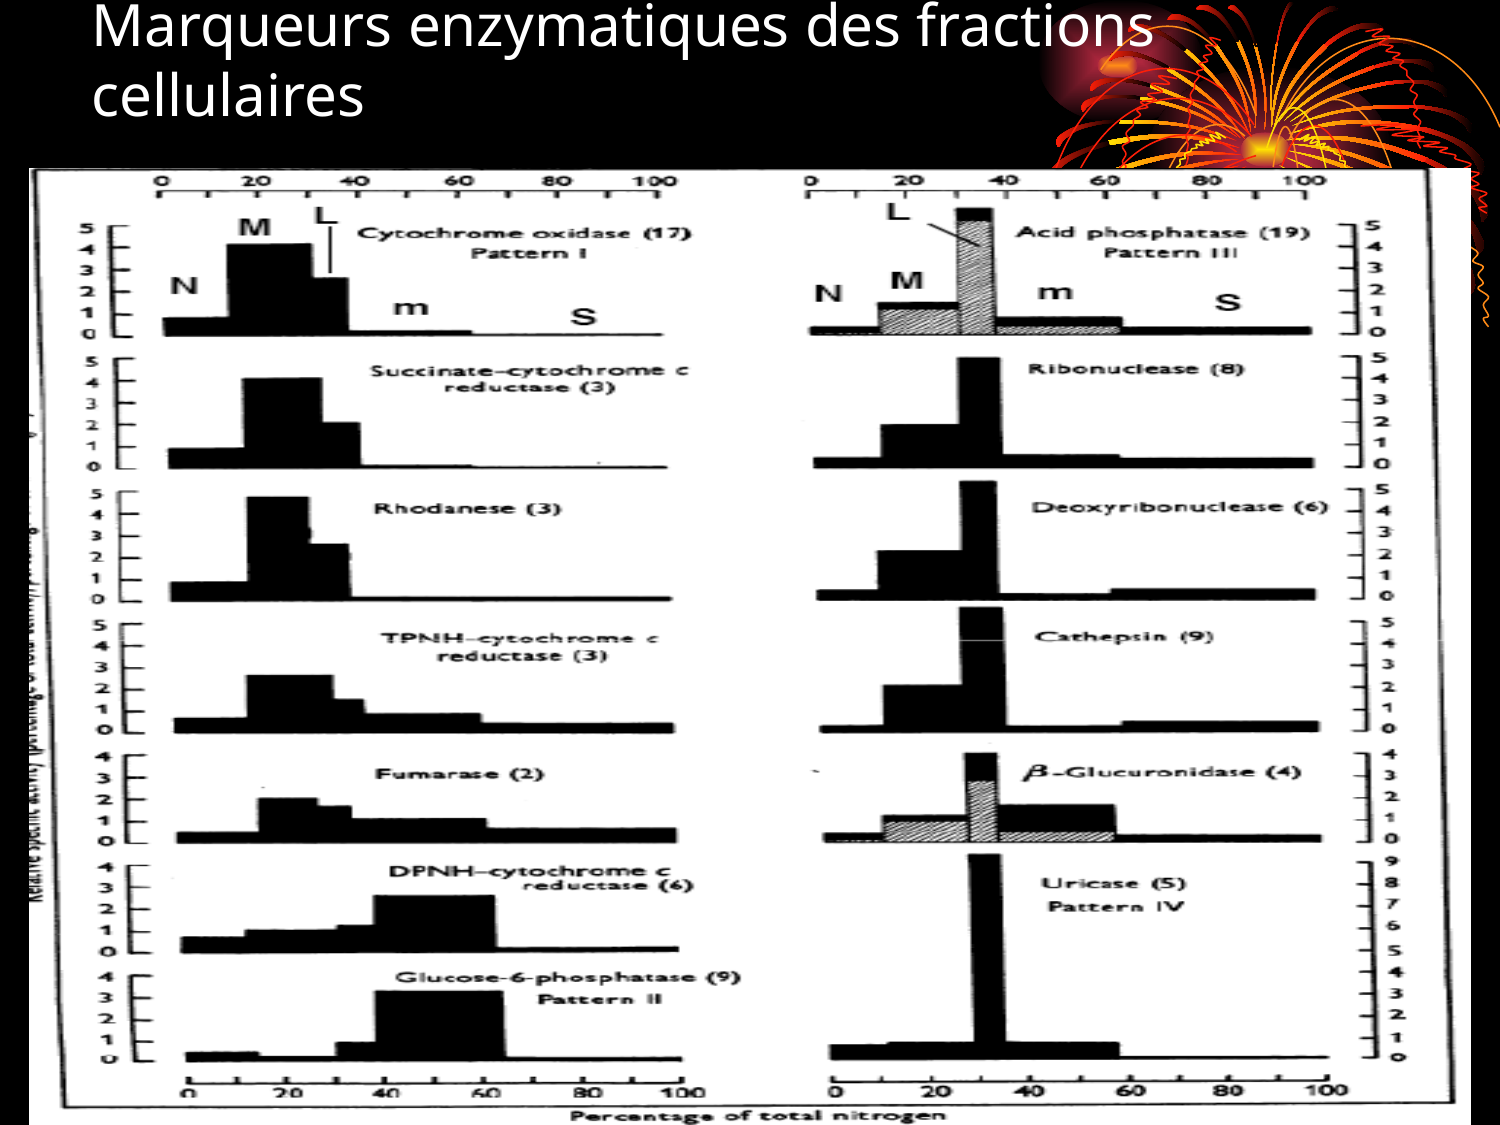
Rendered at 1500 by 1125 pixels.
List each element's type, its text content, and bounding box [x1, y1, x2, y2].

title Marqueurs enzymatiques des fractions cellulaires [76, 0, 1428, 117]
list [29, 167, 1471, 1125]
